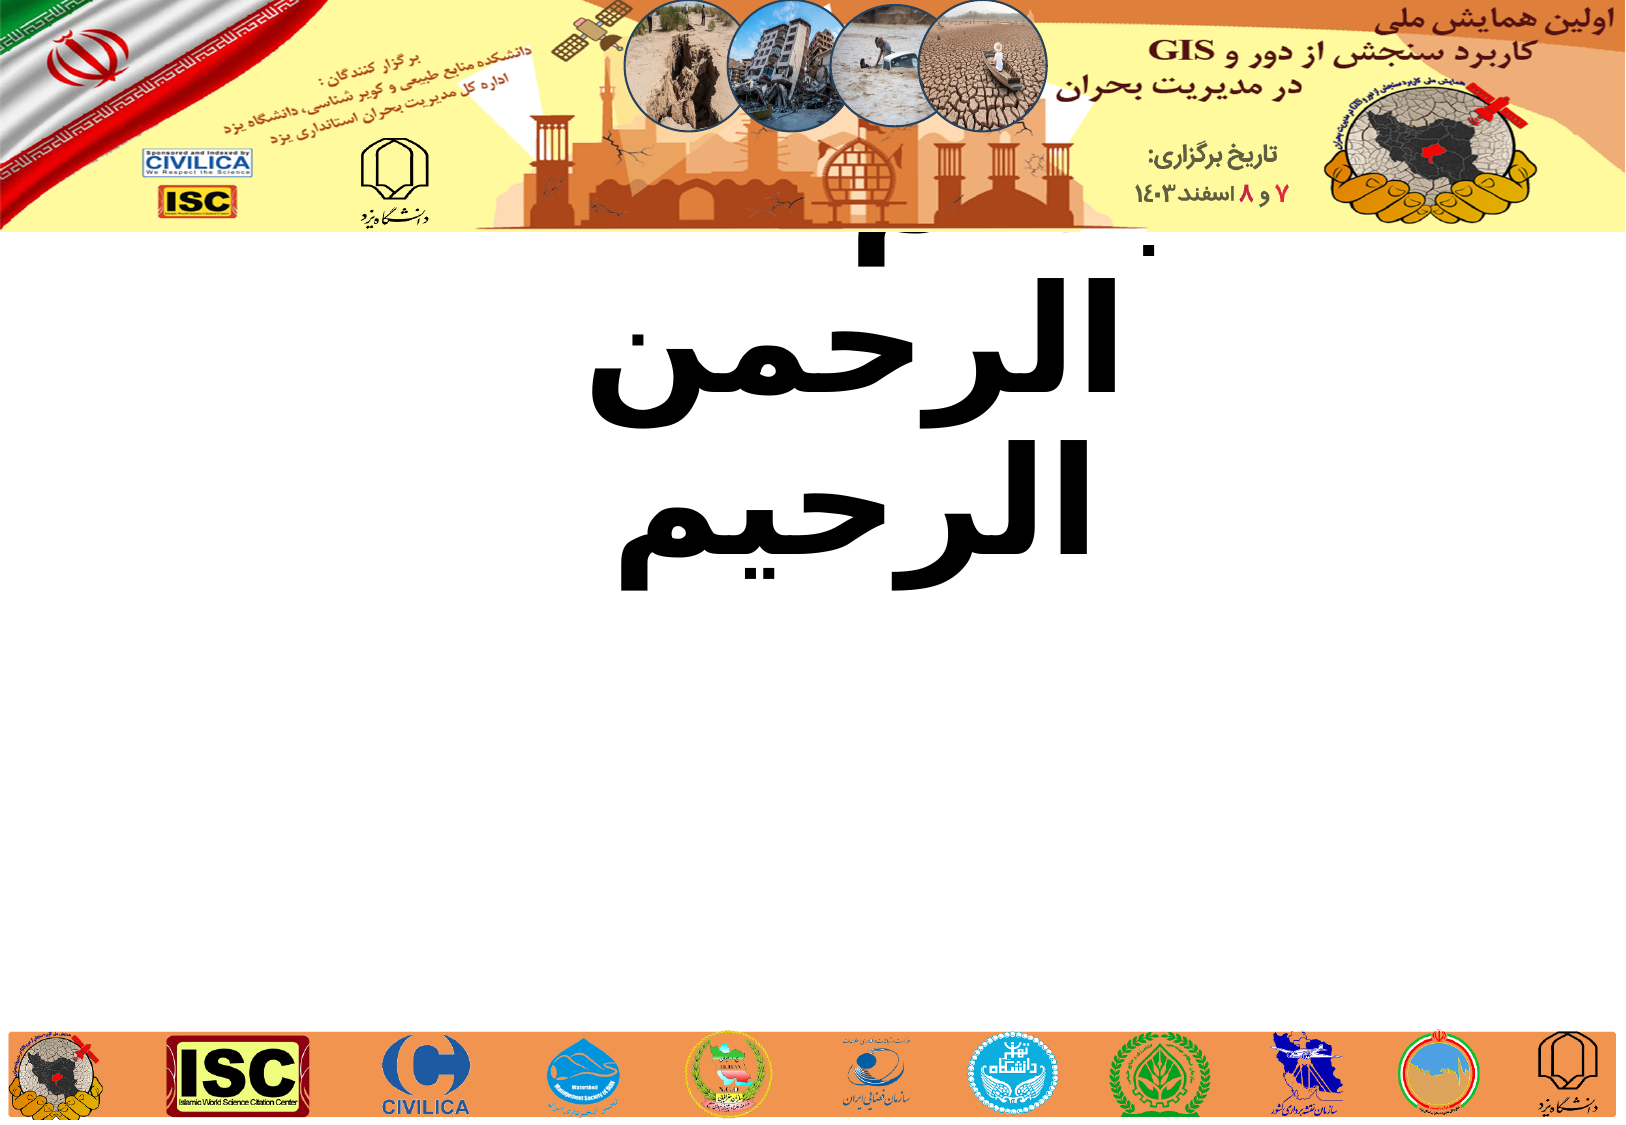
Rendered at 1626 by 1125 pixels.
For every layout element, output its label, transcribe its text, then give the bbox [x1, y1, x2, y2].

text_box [624, 0, 1047, 132]
text_box بسم الله الرحمن الرحیم [437, 334, 1275, 937]
picture [0, 0, 1625, 233]
picture [0, 1027, 1625, 1120]
